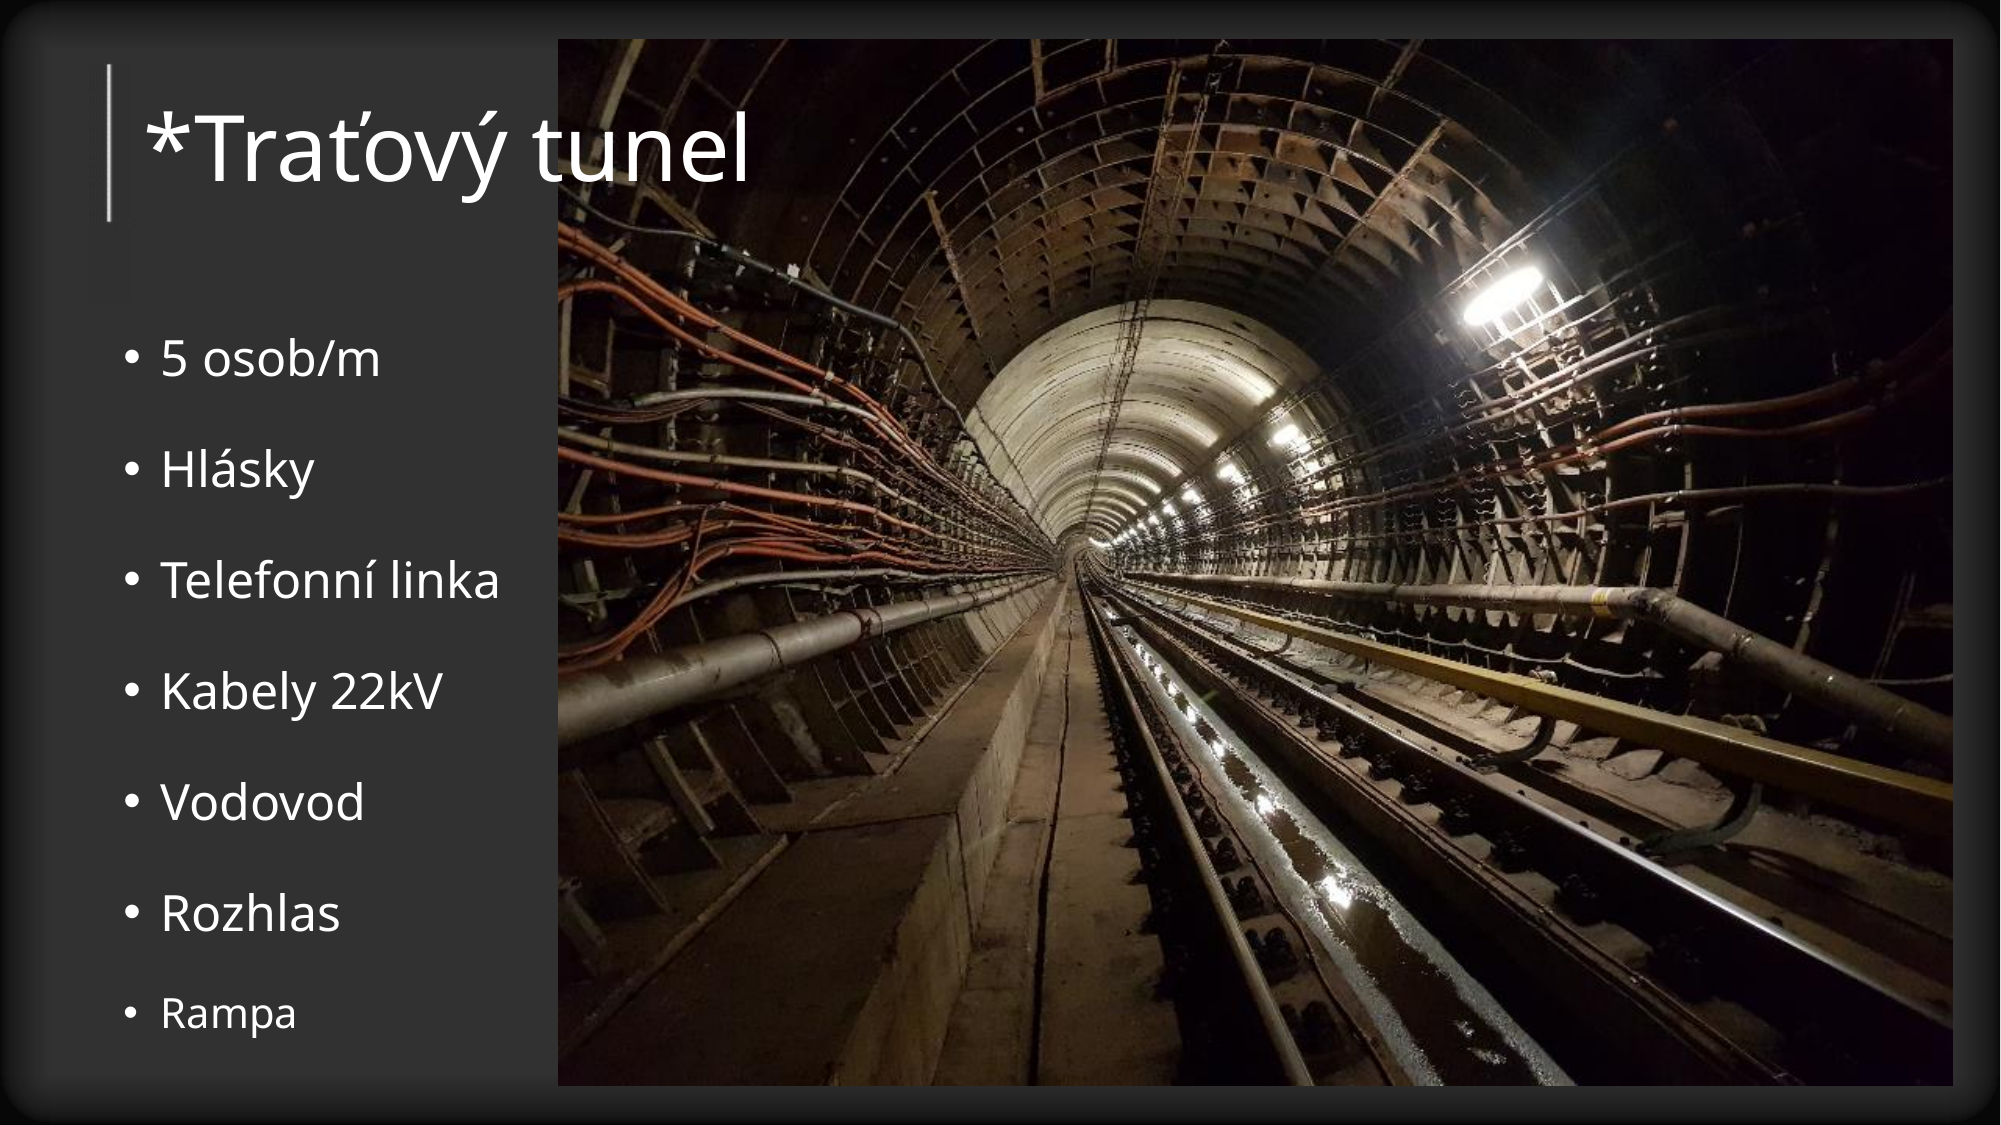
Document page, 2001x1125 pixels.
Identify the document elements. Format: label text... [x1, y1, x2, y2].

picture [558, 39, 1953, 1086]
text_box [0, 0, 2000, 1125]
picture [88, 63, 130, 304]
list 5 osob/m Hlásky Telefonní linka Kabely 22kV Vodovod Rozhlas Rampa [108, 289, 558, 1078]
title *Traťový tunel [128, 53, 558, 250]
